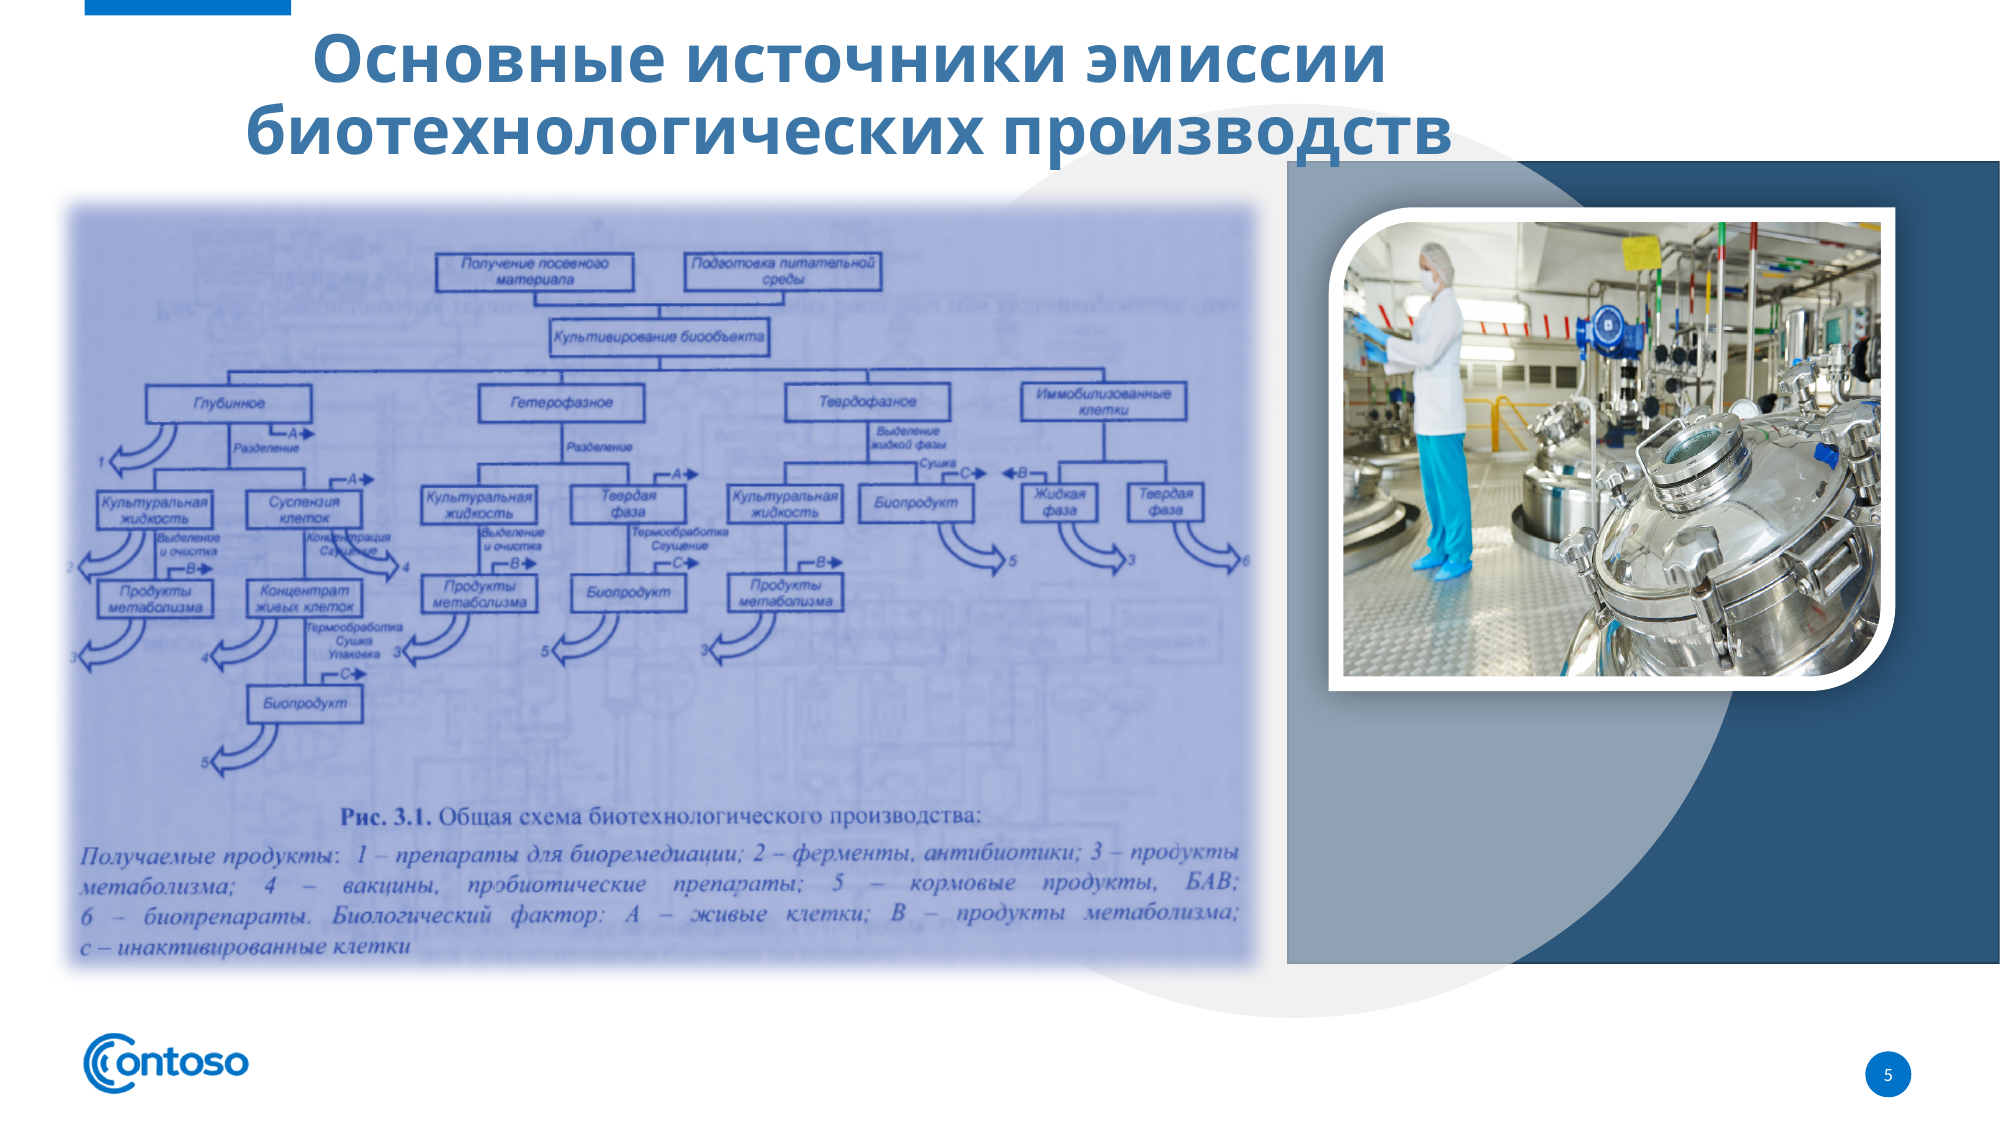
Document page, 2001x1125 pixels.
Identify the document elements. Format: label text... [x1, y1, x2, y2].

title Основные источники эмиссии биотехнологических производств [88, 64, 1613, 282]
picture [50, 186, 1274, 986]
slide_number 5 [1864, 1059, 1913, 1090]
picture [1335, 214, 1889, 684]
picture [77, 1027, 254, 1095]
